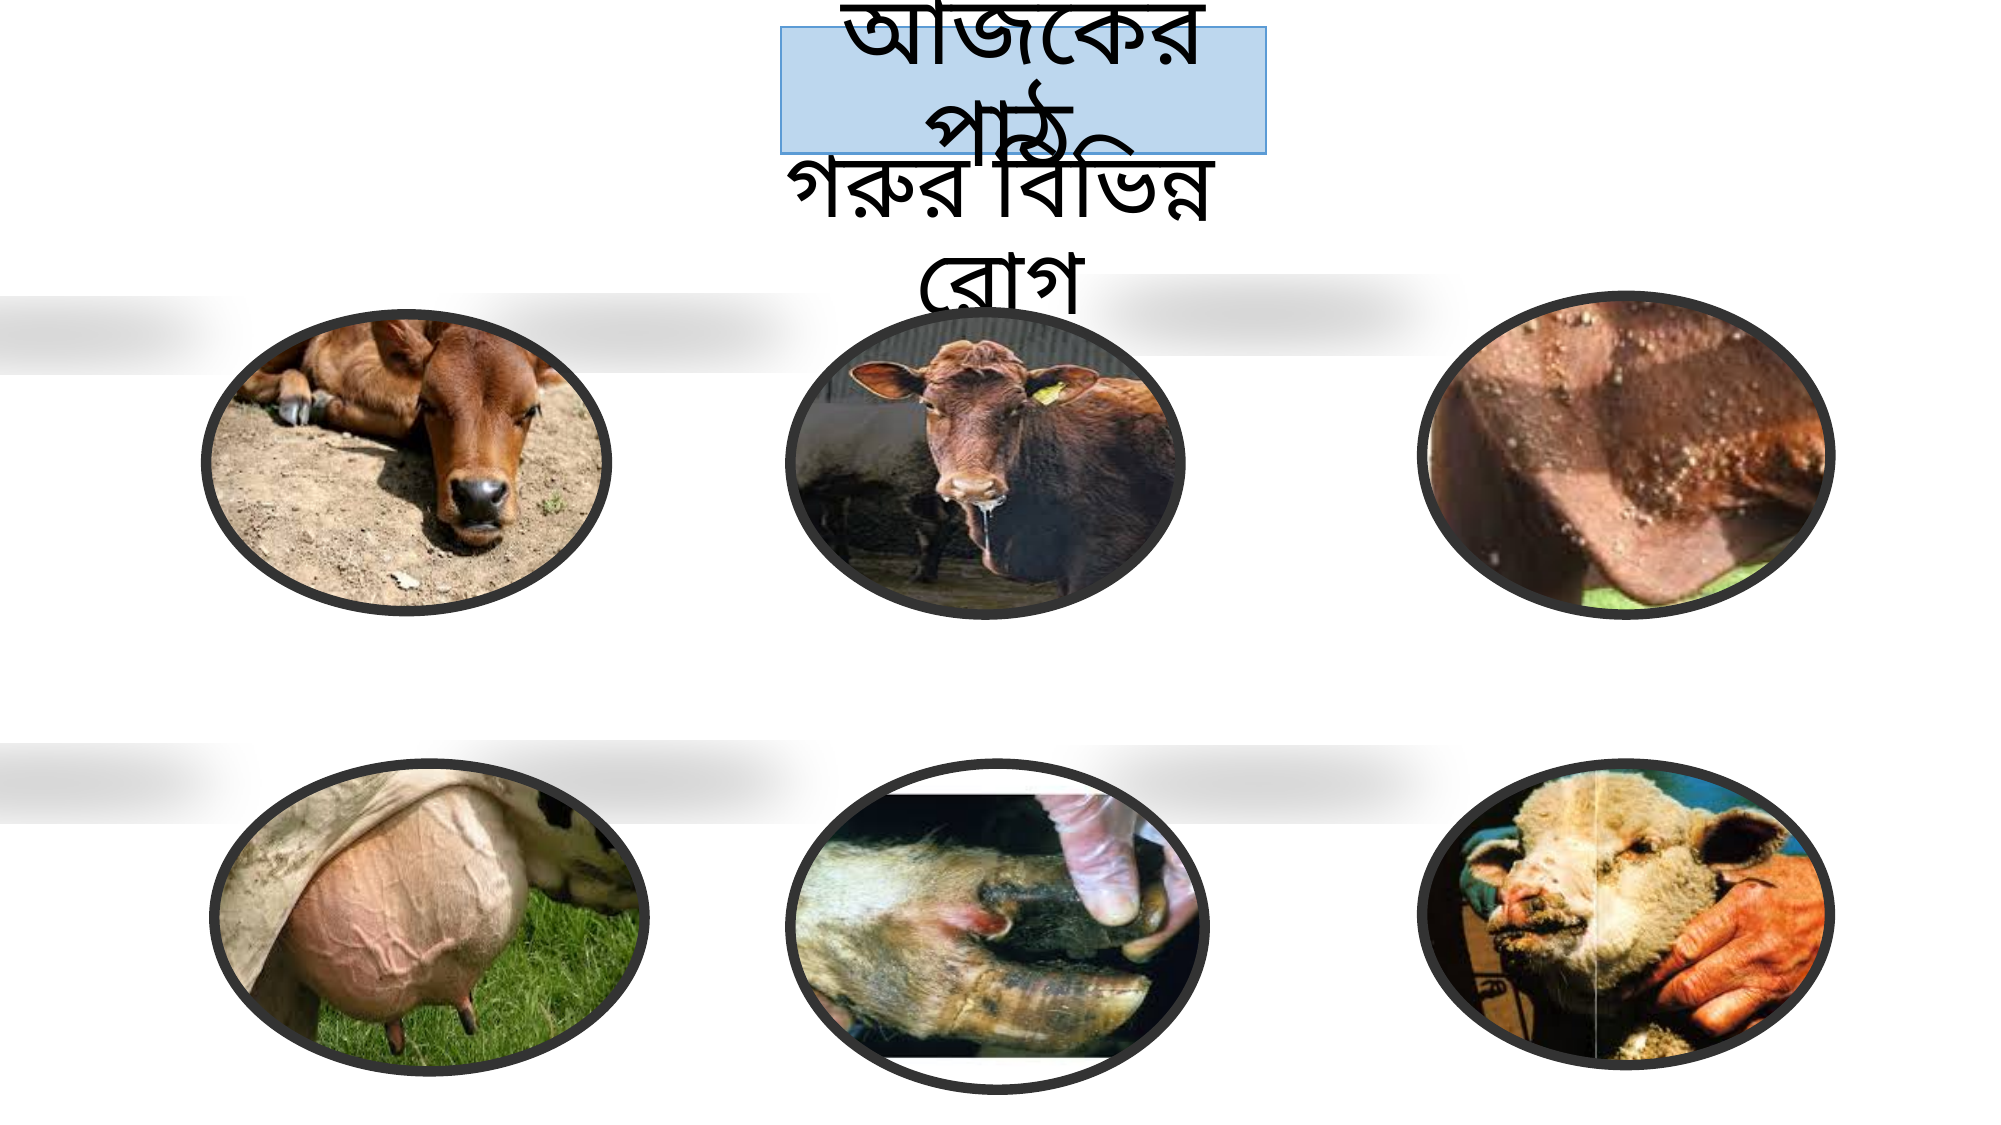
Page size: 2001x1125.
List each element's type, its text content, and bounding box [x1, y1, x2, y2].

picture [1422, 295, 1831, 615]
title আজকের পাঠ [780, 26, 1267, 155]
picture [1422, 763, 1830, 1066]
text_box গরুর বিভিন্ন রোগ [680, 169, 1320, 304]
picture [790, 312, 1181, 615]
picture [206, 314, 607, 612]
picture [214, 763, 645, 1072]
picture [790, 763, 1205, 1090]
